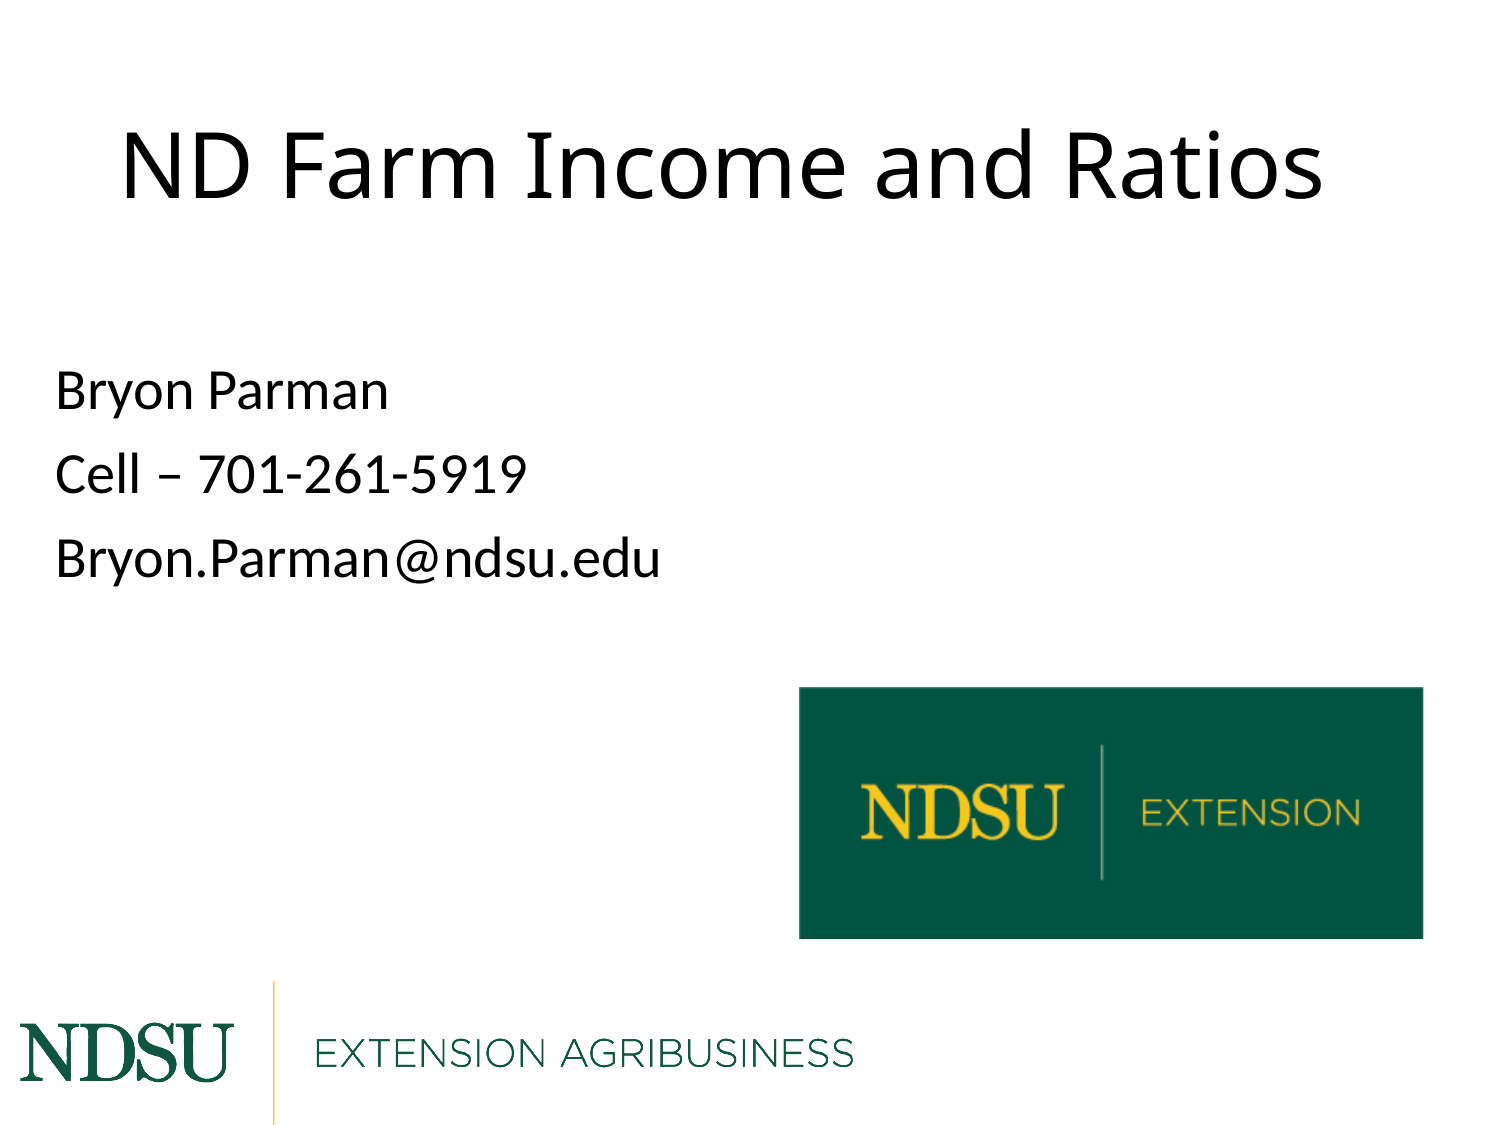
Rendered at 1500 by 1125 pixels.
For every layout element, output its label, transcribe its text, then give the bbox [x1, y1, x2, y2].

title ND Farm Income and Ratios [103, 59, 1397, 278]
picture [799, 687, 1425, 939]
list Bryon Parman Cell – 701-261-5919 Bryon.Parman@ndsu.edu [40, 351, 892, 1095]
picture [20, 981, 853, 1125]
